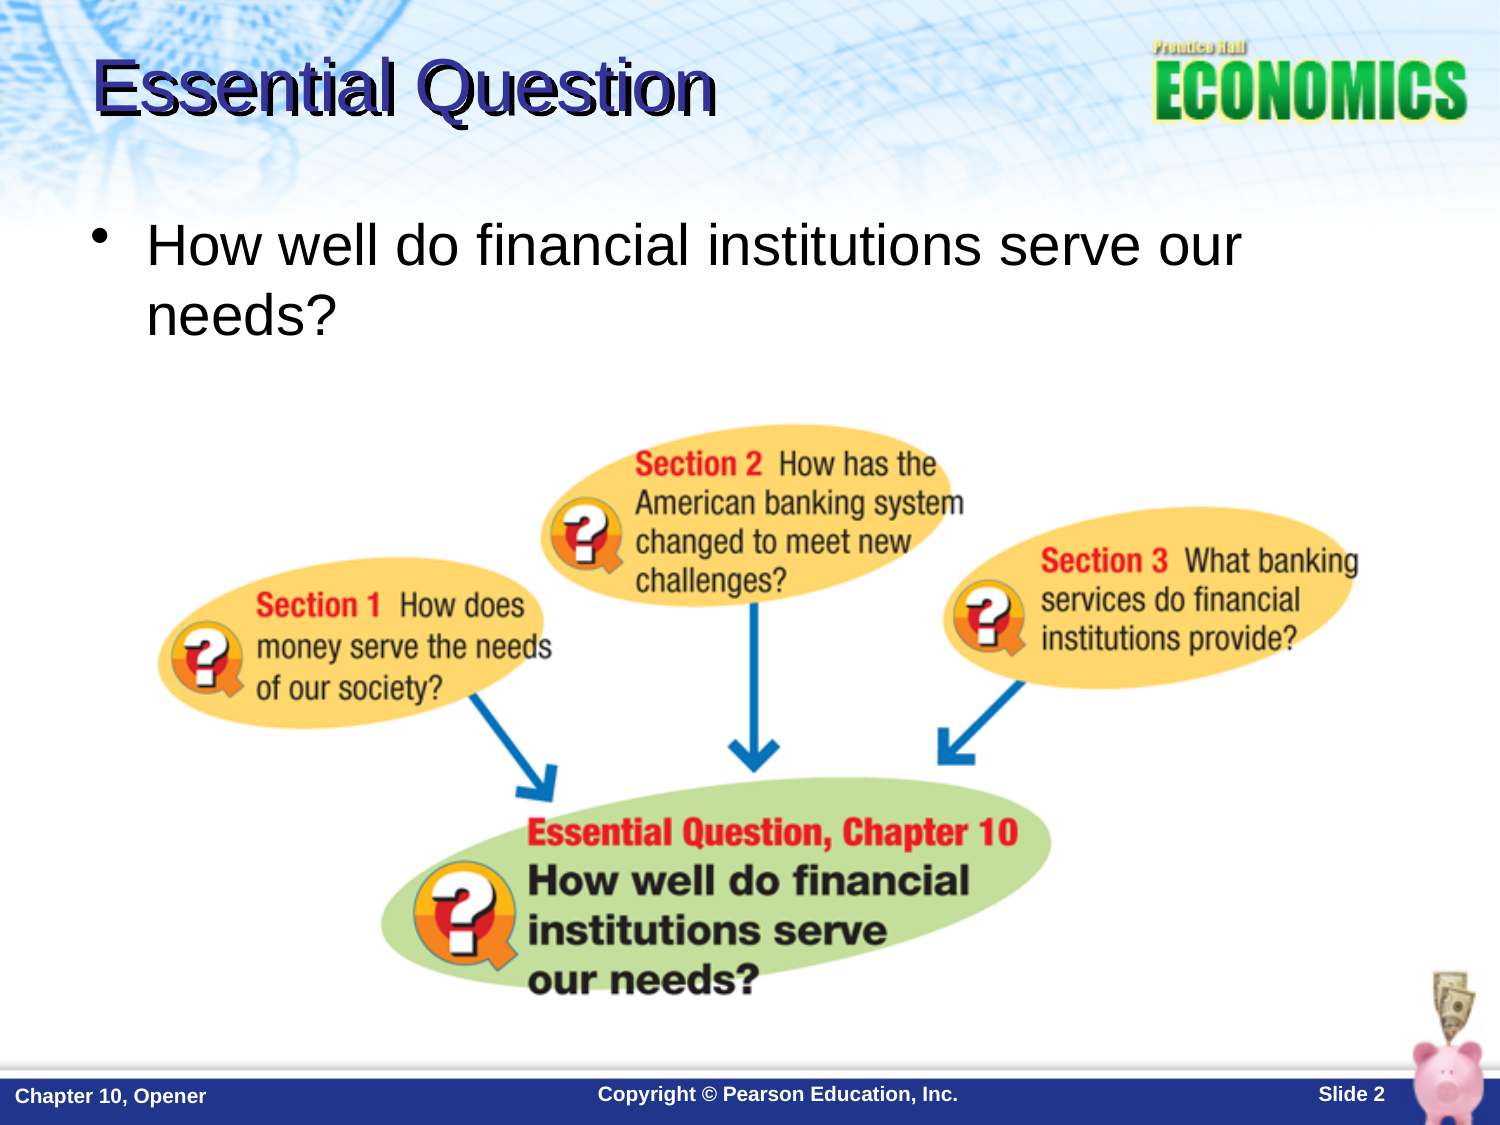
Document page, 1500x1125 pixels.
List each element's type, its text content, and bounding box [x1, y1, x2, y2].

title Essential Question [74, 0, 1101, 163]
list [137, 387, 1388, 1039]
list How well do financial institutions serve our needs? [74, 199, 1426, 591]
picture [0, 0, 1500, 1125]
